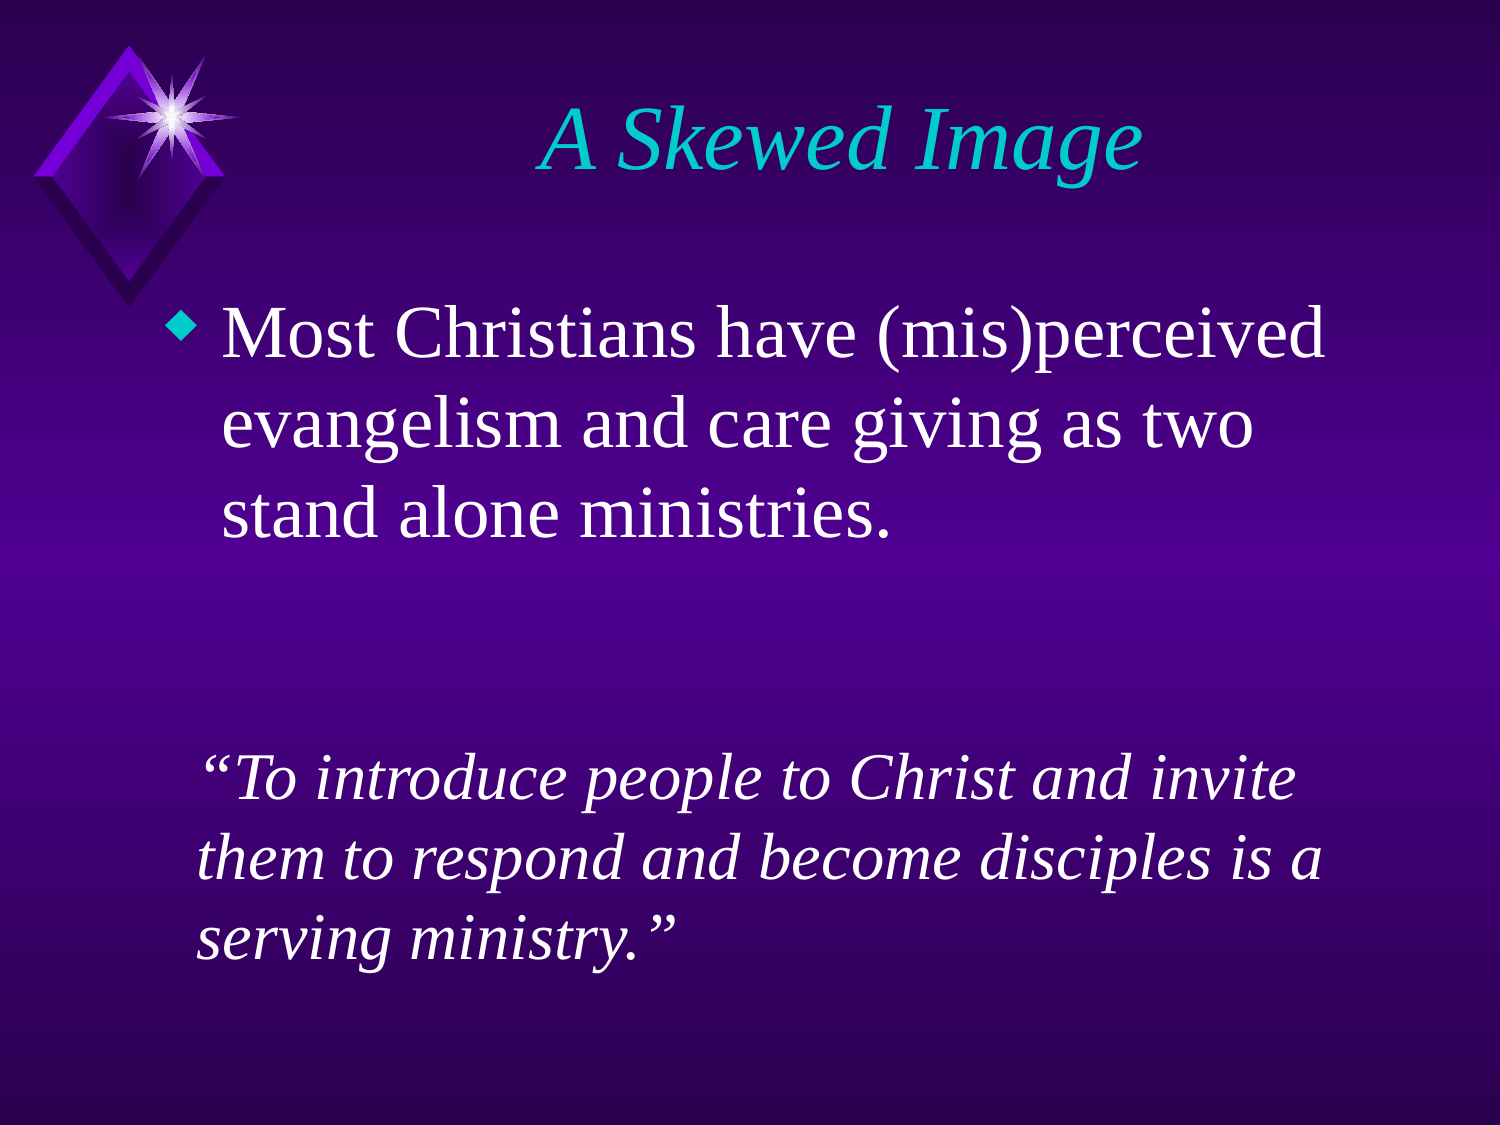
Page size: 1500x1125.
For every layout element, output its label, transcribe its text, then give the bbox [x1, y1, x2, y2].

list “To introduce people to Christ and invite them to respond and become disciples is a serving ministry.” [125, 725, 1400, 988]
title A Skewed Image [249, 28, 1413, 238]
text_box Most Christians have (mis)perceived evangelism and care giving as two stand alone ministries. [149, 274, 1425, 638]
